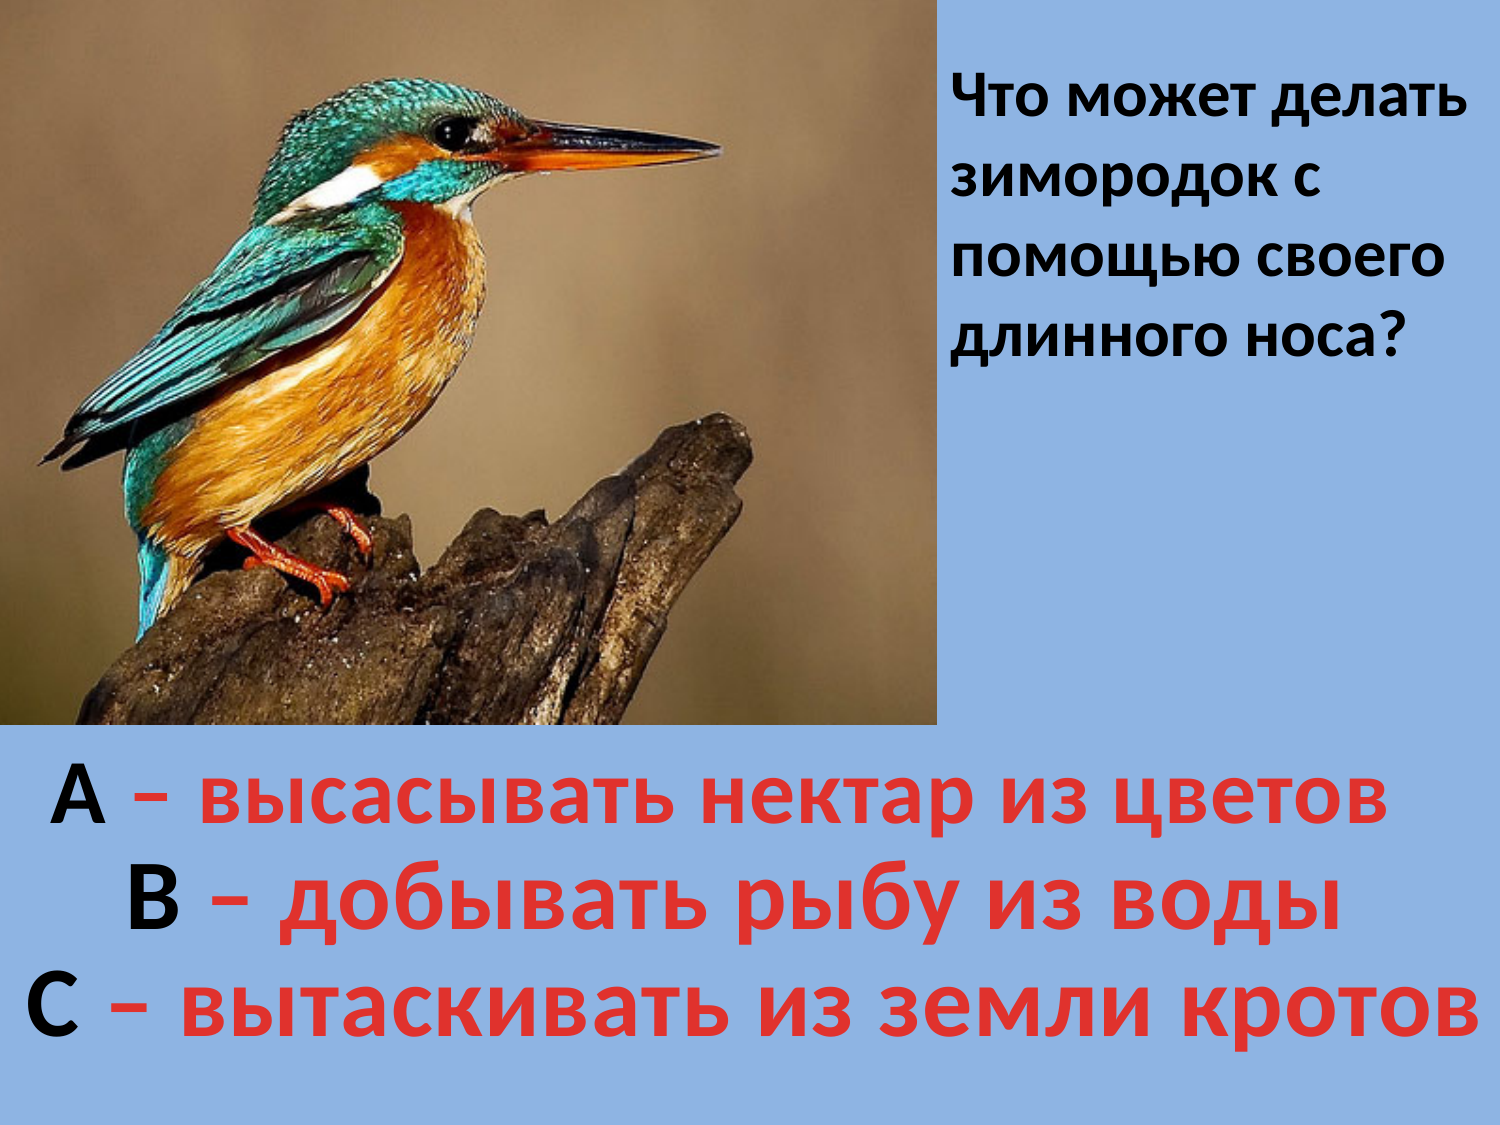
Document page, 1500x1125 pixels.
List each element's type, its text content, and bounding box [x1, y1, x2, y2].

text_box Что может делать зимородок с помощью своего длинного носа? [941, 42, 1500, 378]
text_box В – добывать рыбу из воды [110, 822, 1363, 928]
picture [0, 0, 937, 725]
text_box С – вытаскивать из земли кротов [11, 928, 1500, 1064]
text_box А – высасывать нектар из цветов [35, 724, 1408, 850]
